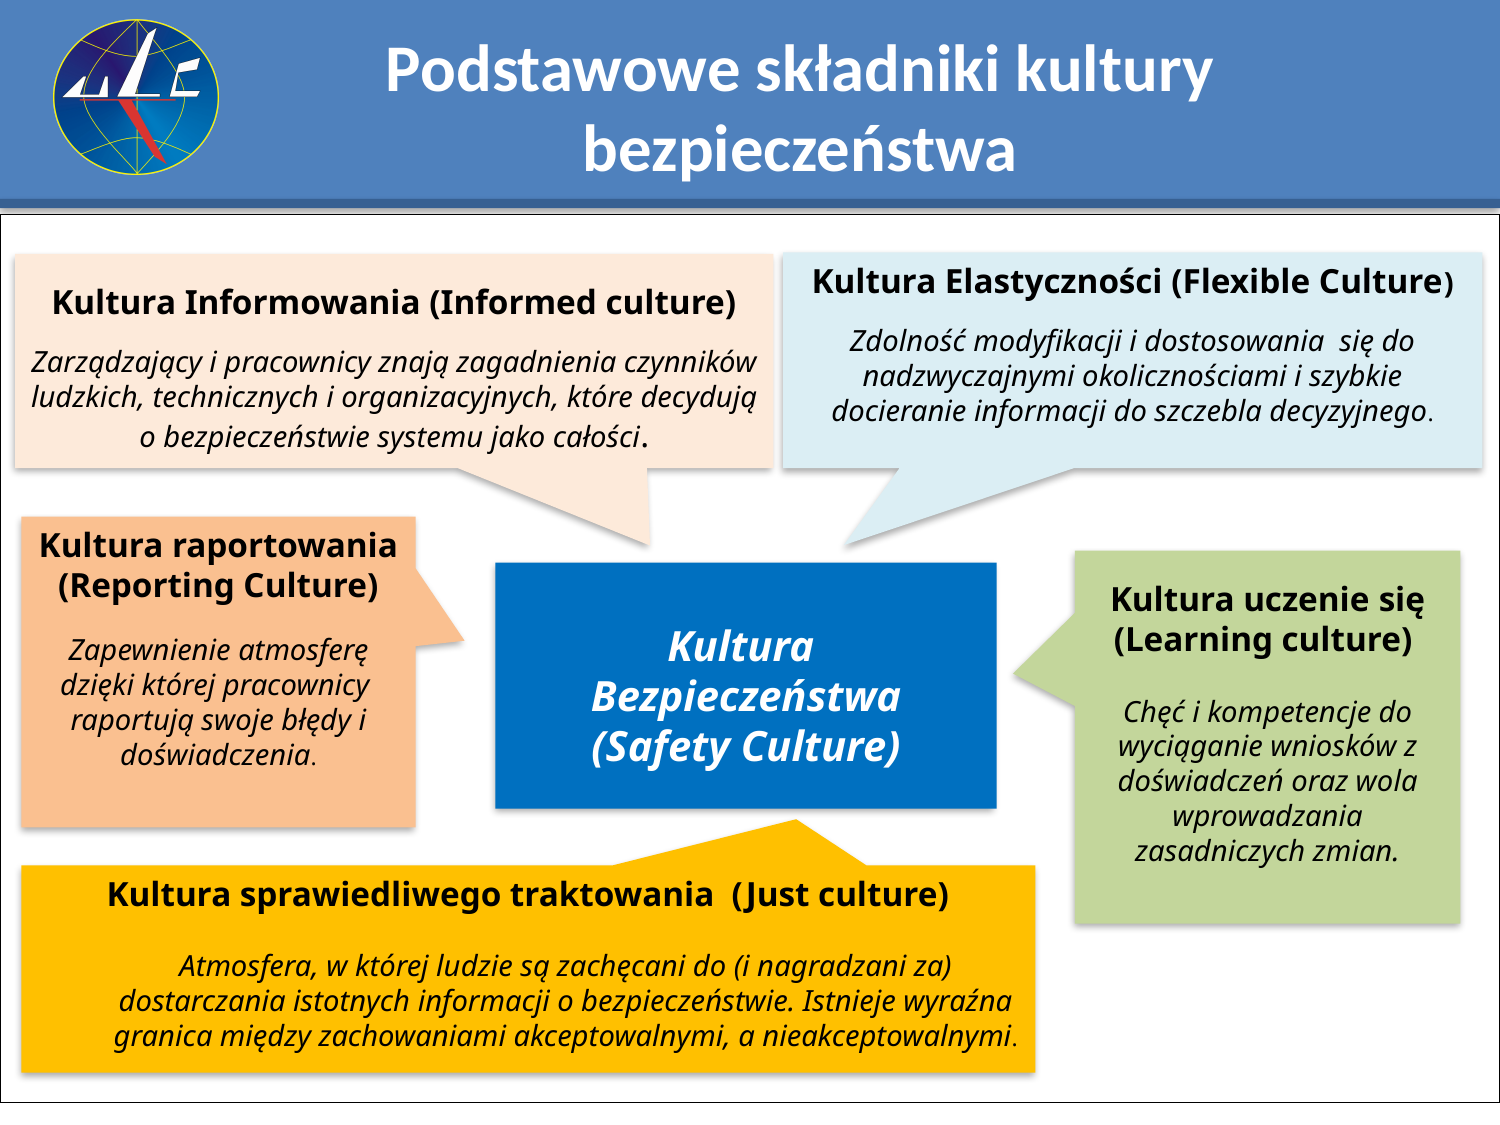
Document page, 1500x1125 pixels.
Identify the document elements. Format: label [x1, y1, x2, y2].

text_box [0, 0, 1500, 209]
picture [52, 18, 219, 175]
text_box [0, 214, 1500, 1103]
